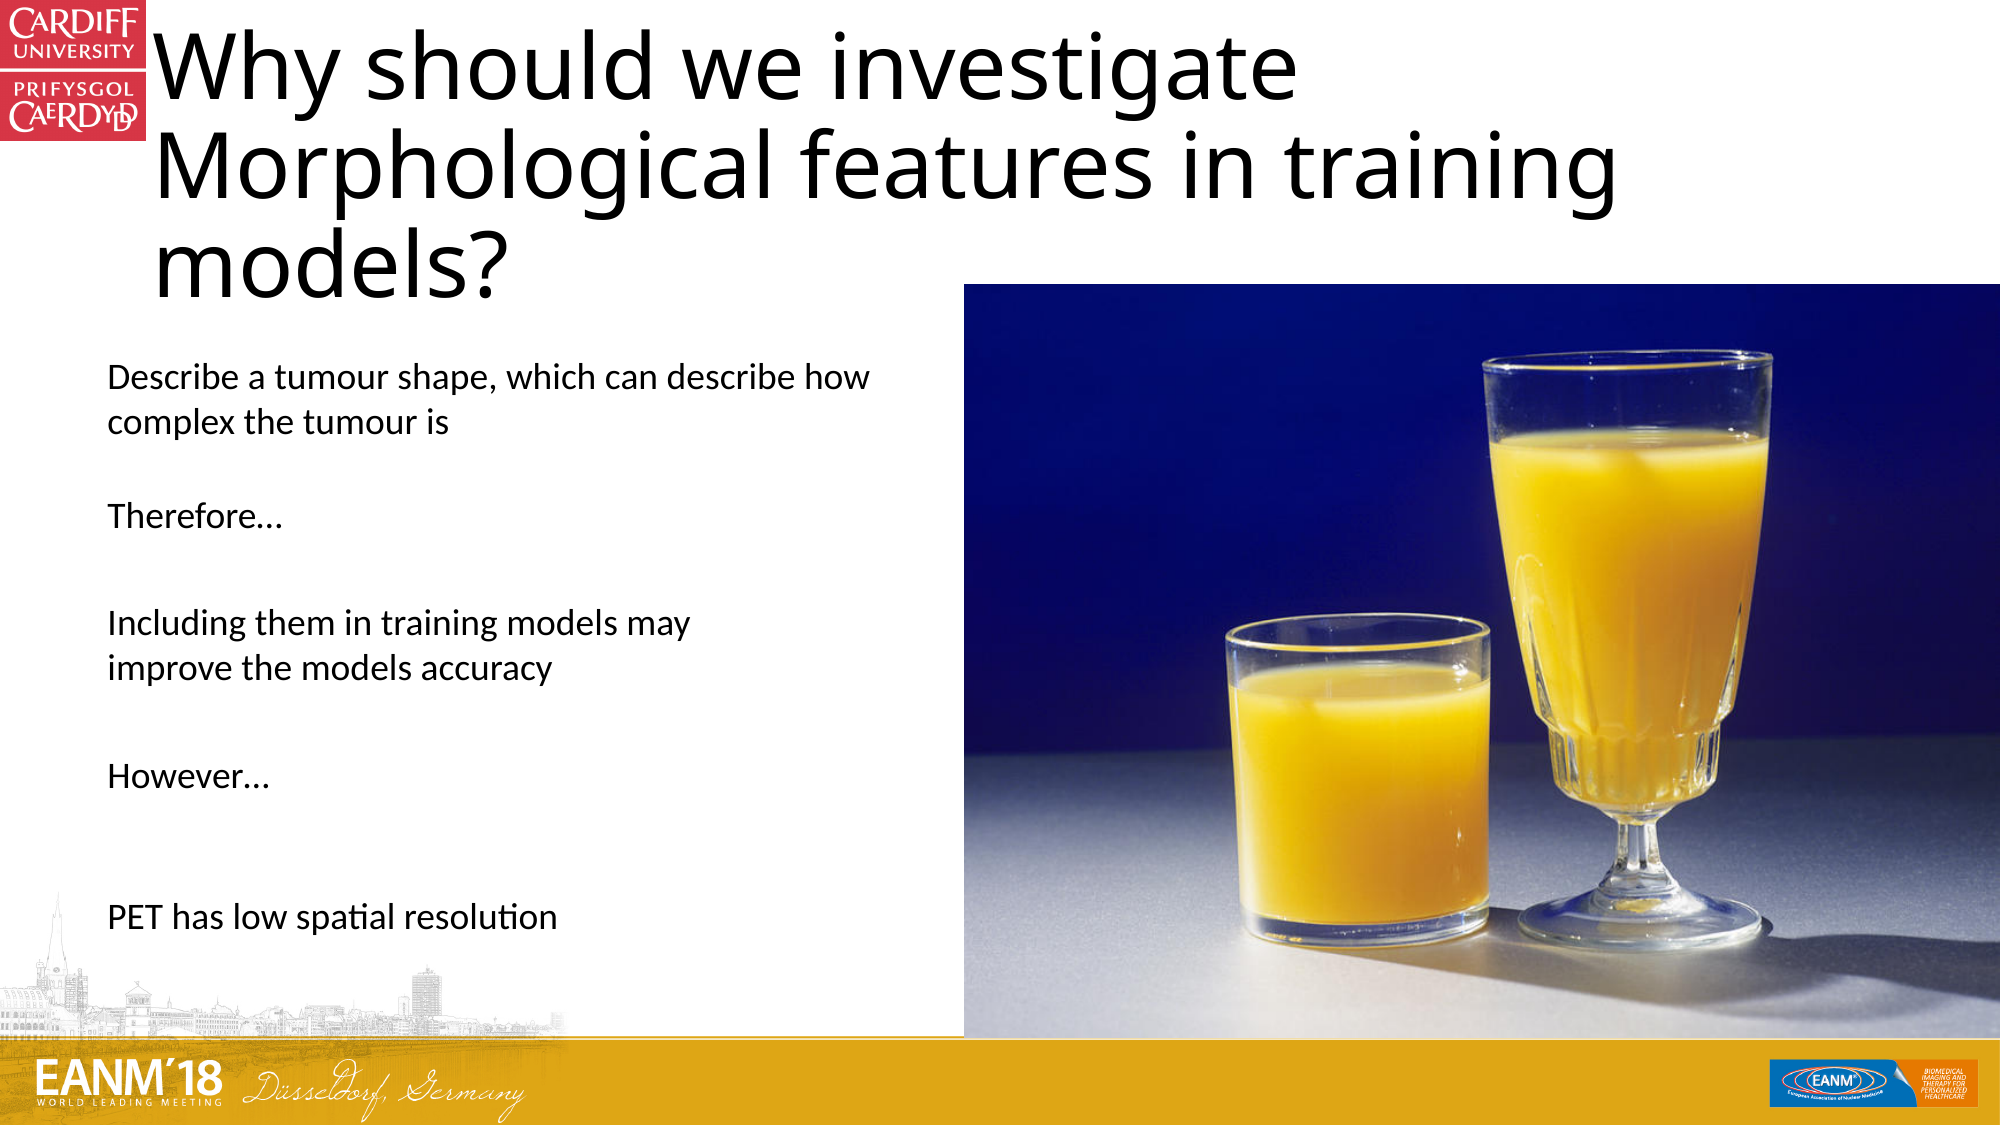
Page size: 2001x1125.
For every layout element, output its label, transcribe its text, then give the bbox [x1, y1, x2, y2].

text_box However… [99, 742, 451, 805]
text_box Therefore… [99, 483, 451, 545]
text_box Including them in training models may improve the models accuracy [99, 589, 792, 697]
title Why should we investigate Morphological features in training models? [137, 59, 1863, 278]
picture [0, 0, 2000, 1125]
text_box Describe a tumour shape, which can describe how complex the tumour is [99, 343, 964, 451]
text_box PET has low spatial resolution [99, 883, 919, 946]
